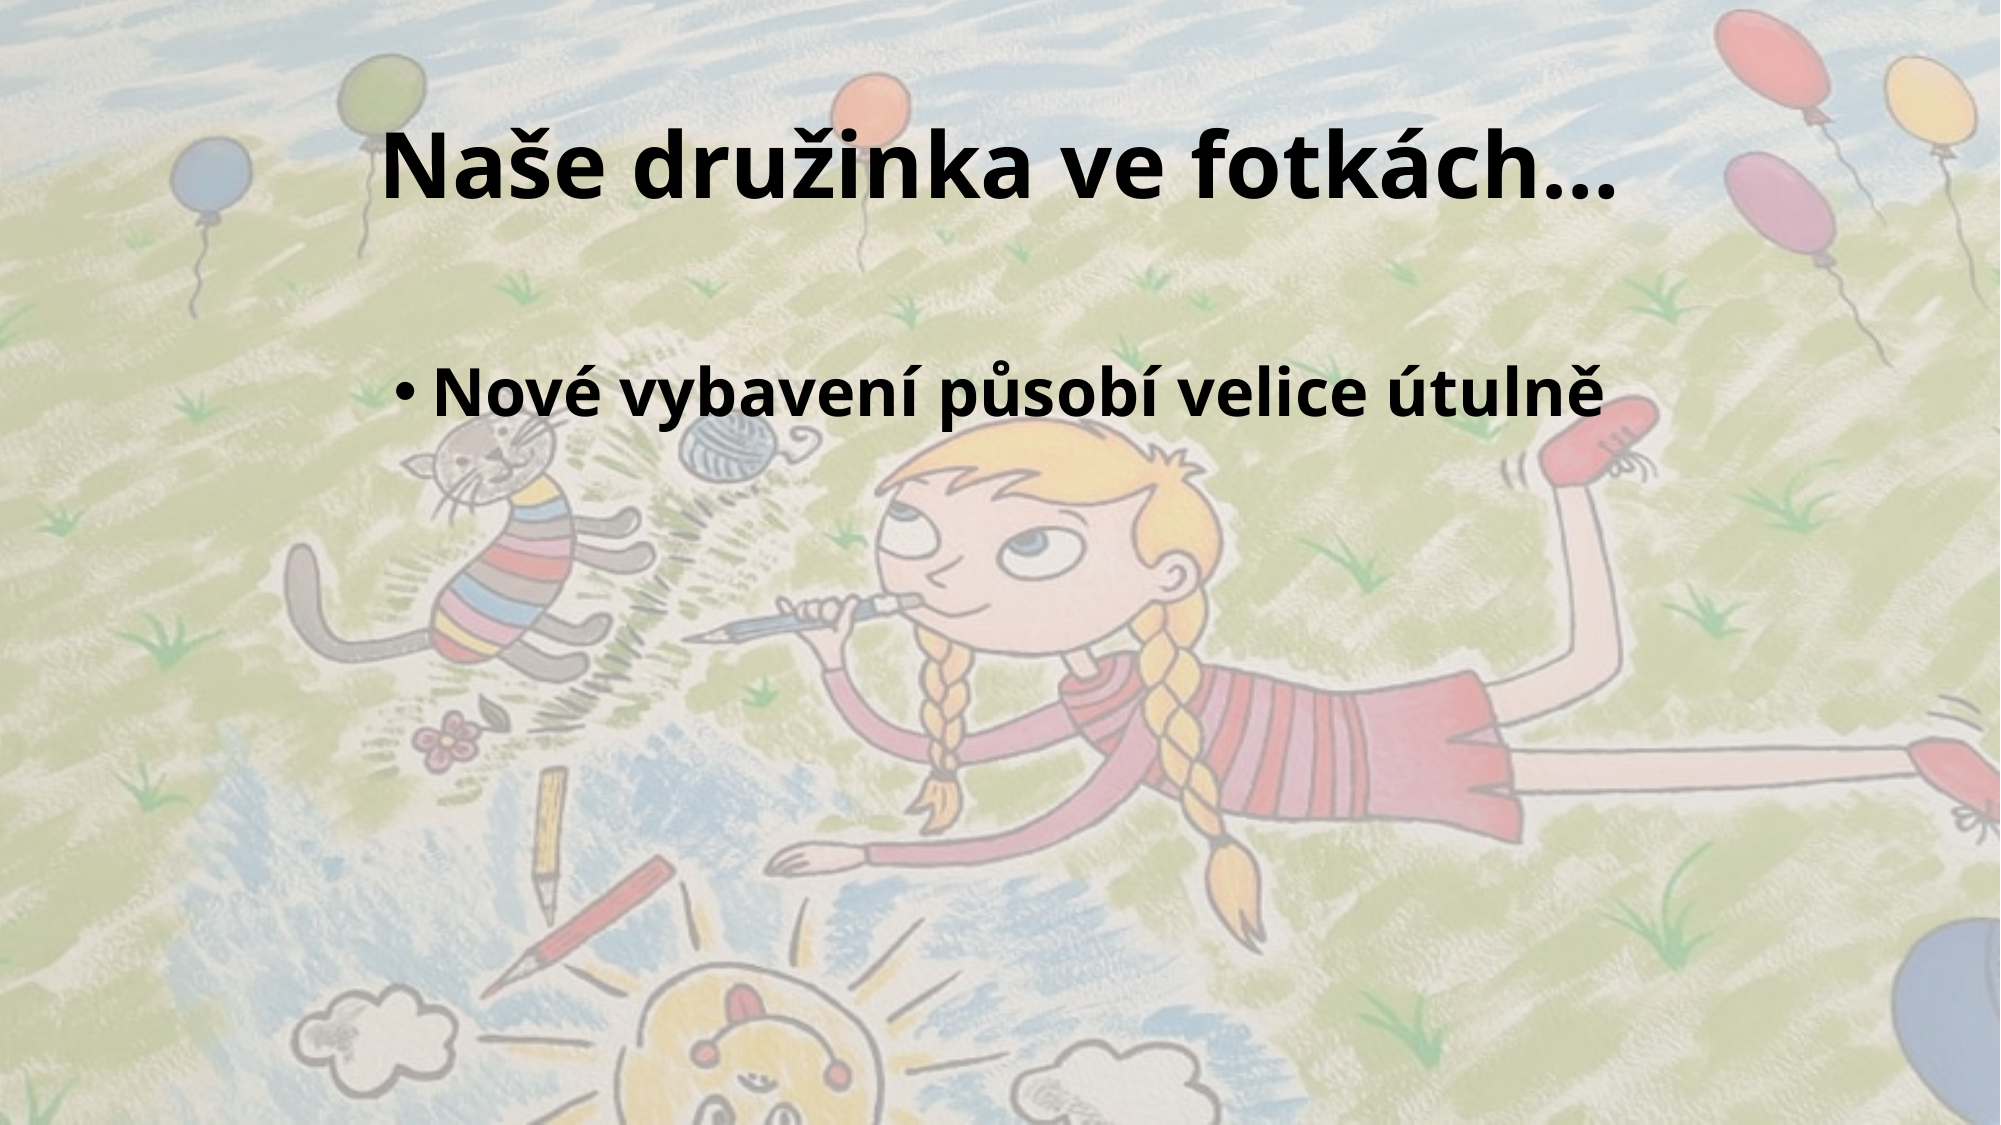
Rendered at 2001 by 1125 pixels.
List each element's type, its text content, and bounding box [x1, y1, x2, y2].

title Naše družinka ve fotkách… [137, 59, 1863, 278]
list Nové vybavení působí velice útulně [137, 351, 1863, 471]
